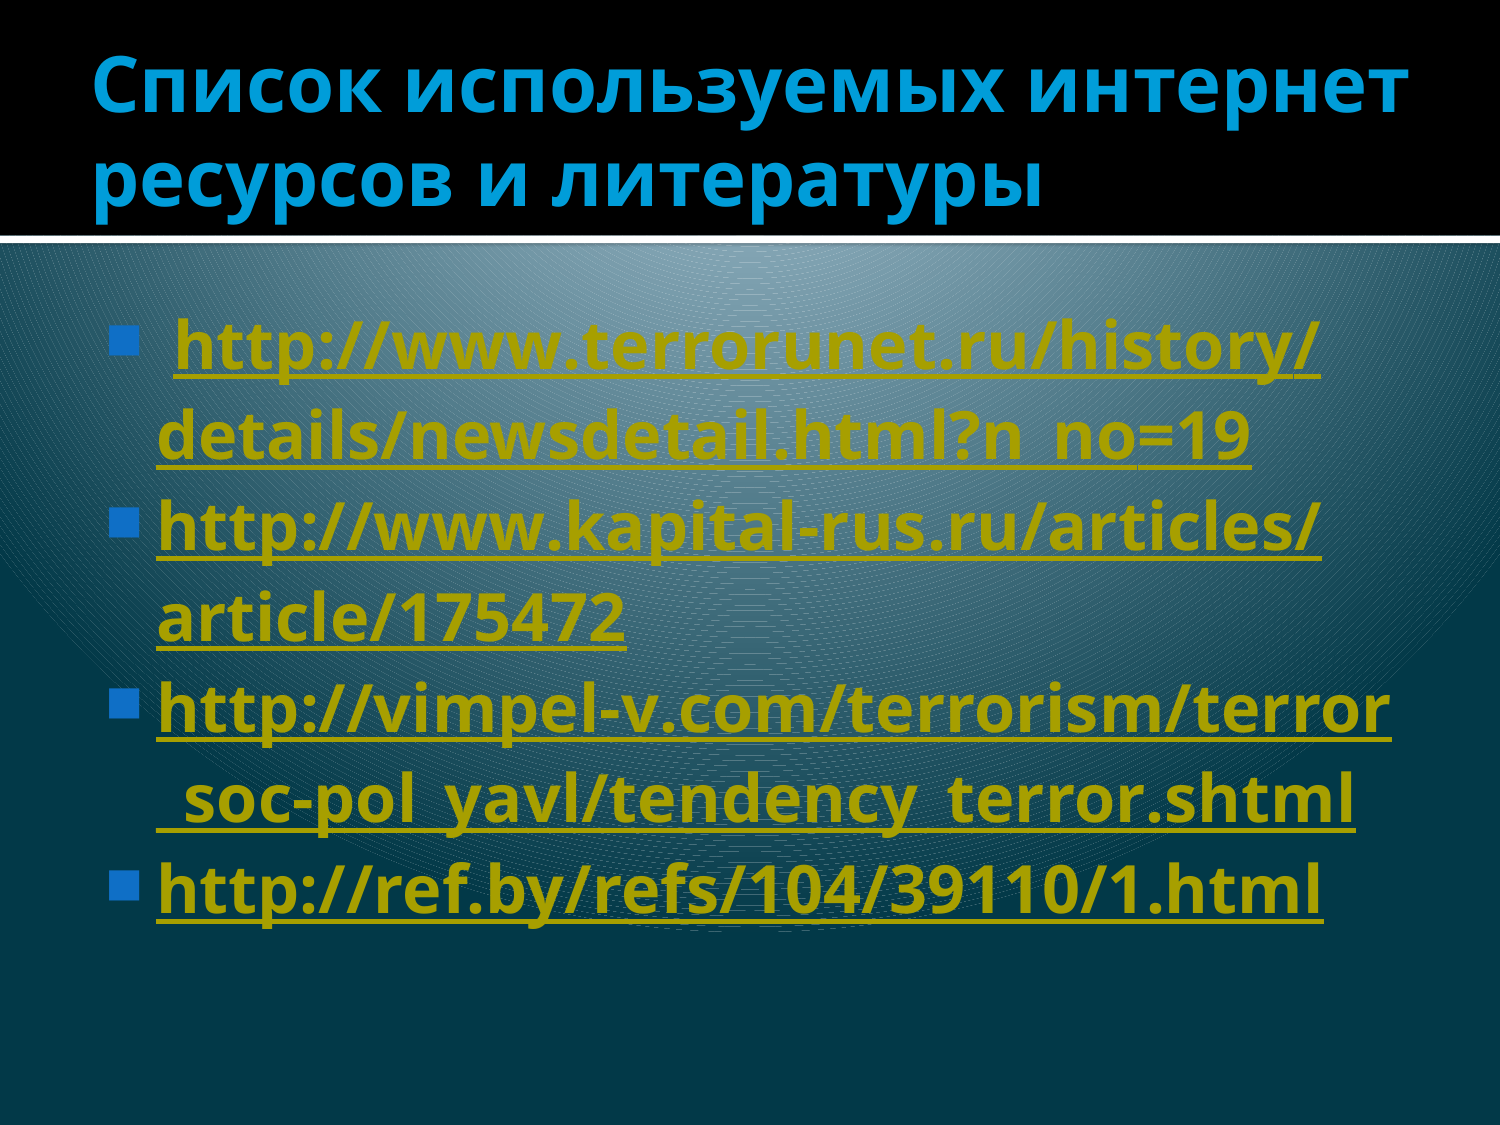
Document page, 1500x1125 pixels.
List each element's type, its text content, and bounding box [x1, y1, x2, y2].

list http://www.terrorunet.ru/history/details/newsdetail.html?n_no=19 http://www.kapital-rus.ru/articles/article/175472 http://vimpel-v.com/terrorism/terror_soc-pol_yavl/tendency_terror.shtml http://ref.by/refs/104/39110/1.html [75, 287, 1425, 1047]
title Список используемых интернет ресурсов и литературы [75, 25, 1425, 231]
